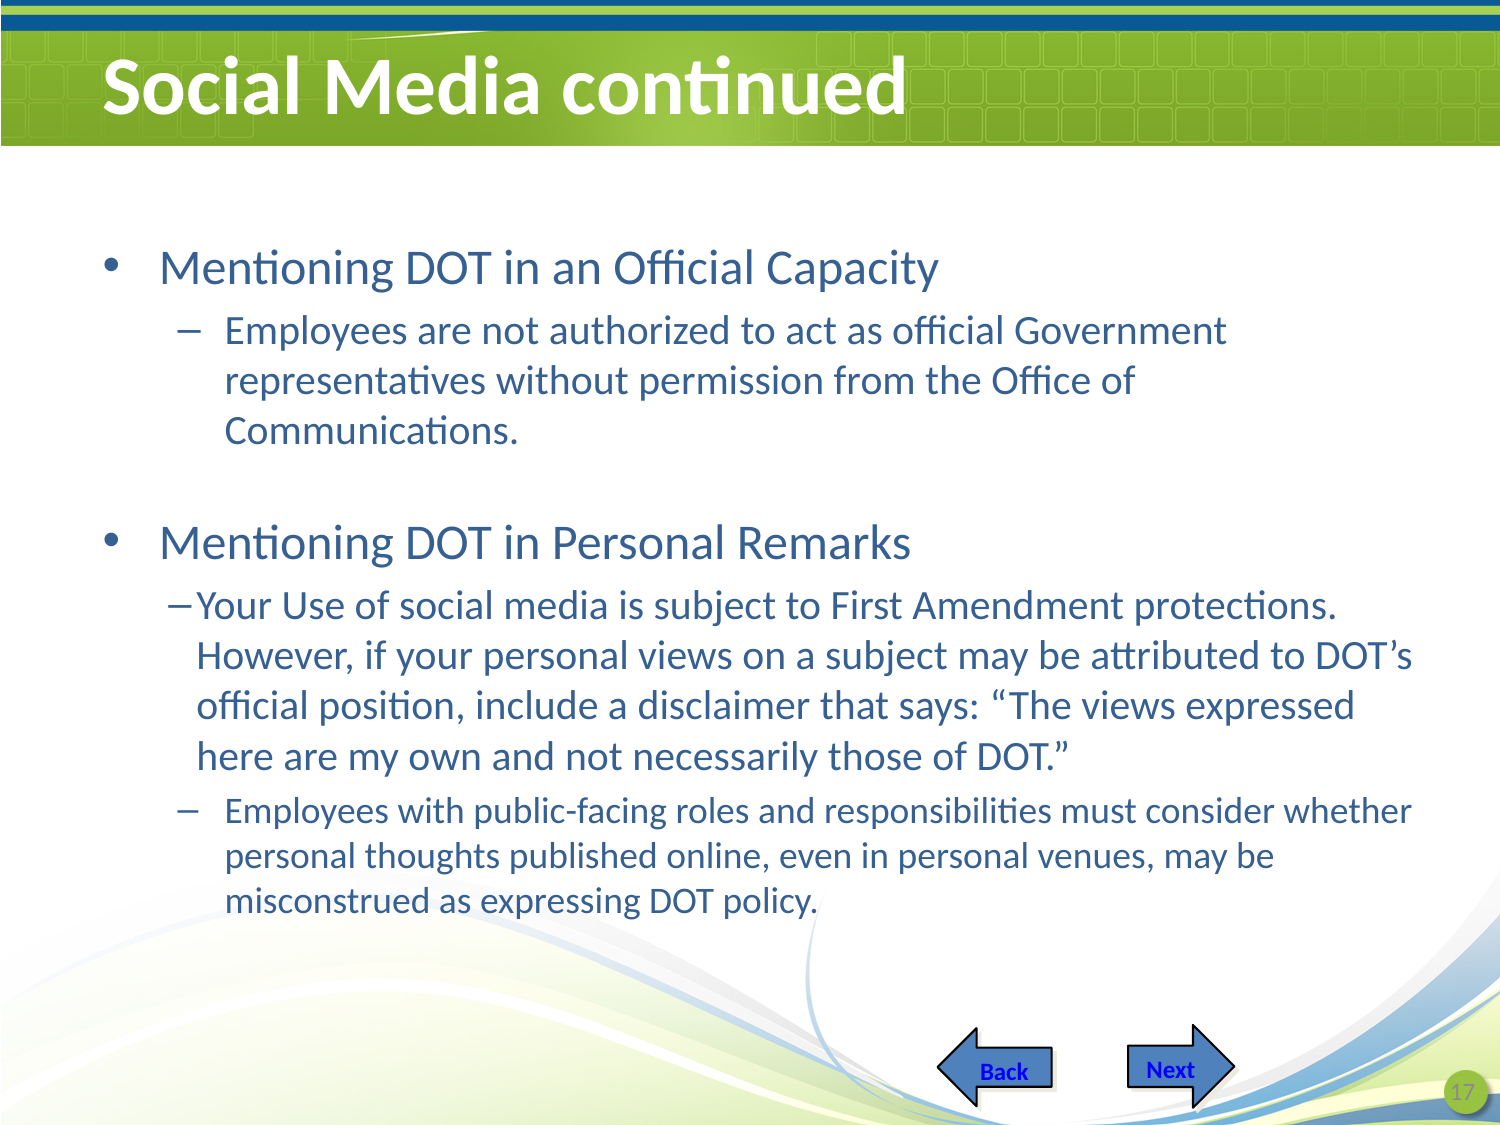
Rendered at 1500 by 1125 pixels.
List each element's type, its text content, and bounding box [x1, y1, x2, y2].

text_box Next [1128, 1024, 1235, 1108]
text_box Back [937, 1028, 1052, 1107]
list Mentioning DOT in an Official Capacity Employees are not authorized to act as official Government representatives without permission from the Office of Communications. Mentioning DOT in Personal Remarks Your Use of social media is subject to First Amendment protections. However, if your personal views on a subject may be attributed to DOT’s official position, include a disclaimer that says: “The views expressed here are my own and not necessarily those of DOT.” Employees with public-facing roles and responsibilities must consider whether personal thoughts published online, even in personal venues, may be misconstrued as expressing DOT policy. [87, 227, 1438, 1025]
title Social Media continued [87, 10, 1438, 152]
picture [1, 0, 1500, 1125]
slide_number 17 [1347, 1060, 1491, 1121]
